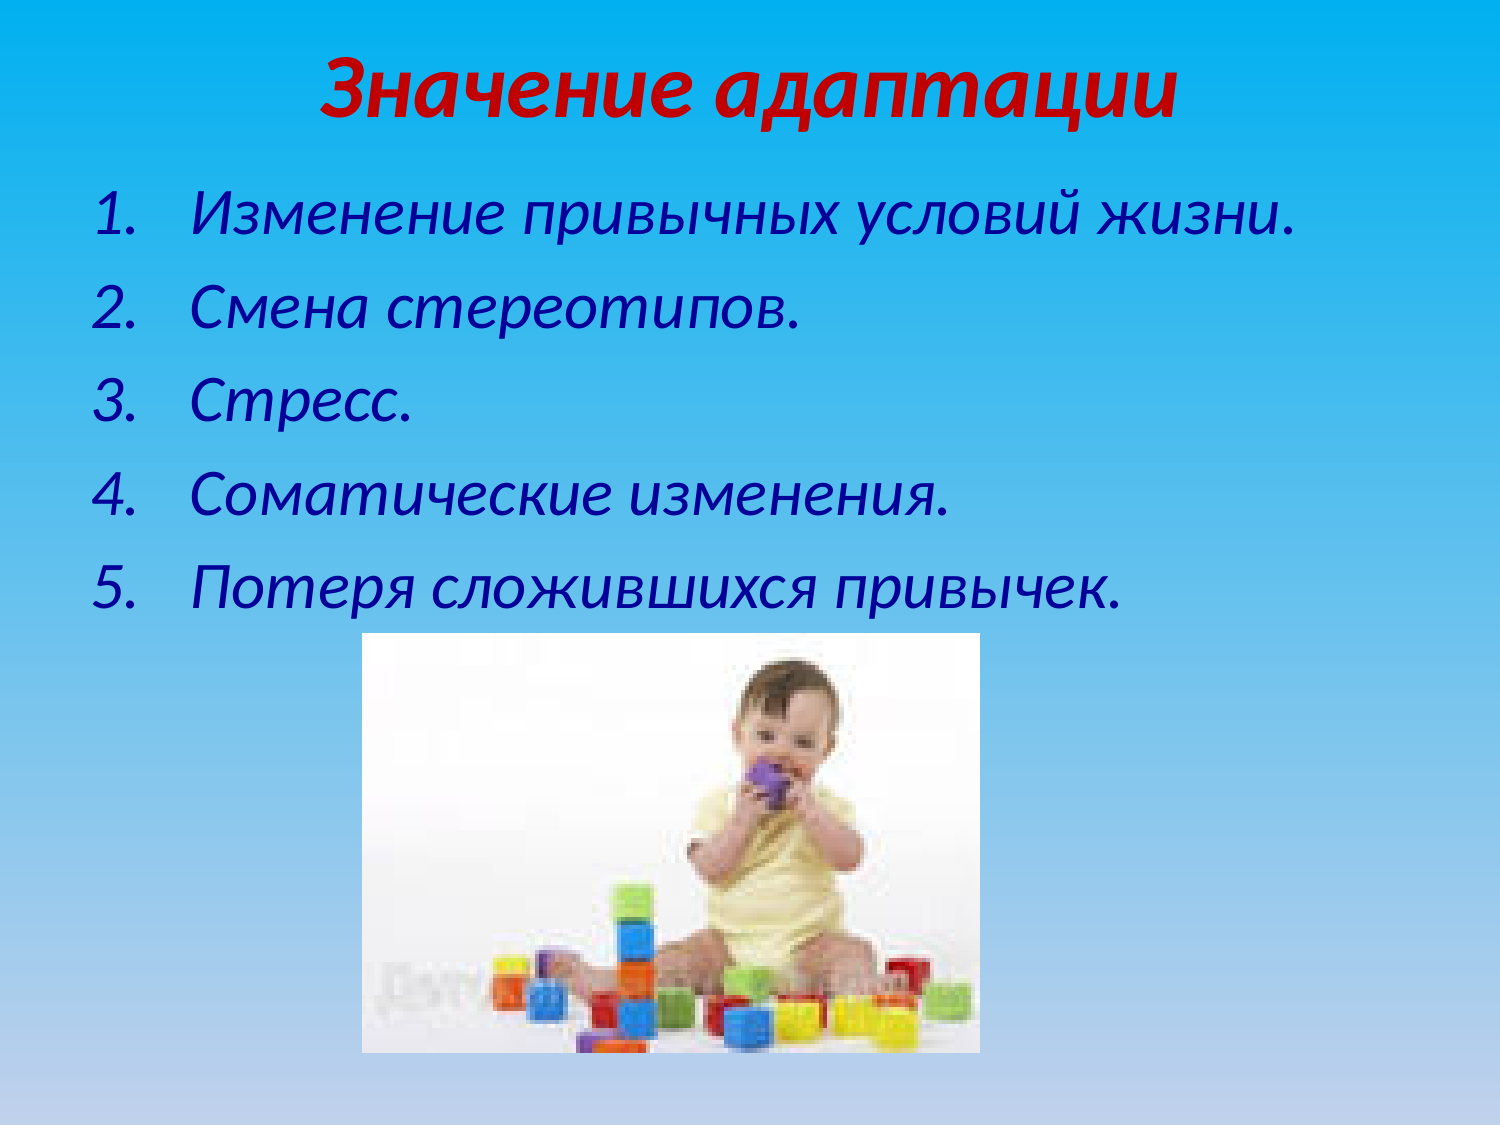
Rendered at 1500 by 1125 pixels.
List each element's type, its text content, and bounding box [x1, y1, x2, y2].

list Изменение привычных условий жизни. Смена стереотипов. Стресс. Соматические изменения. Потеря сложившихся привычек. [75, 160, 1425, 1005]
title Значение адаптации [75, 0, 1425, 160]
picture [362, 632, 980, 1053]
